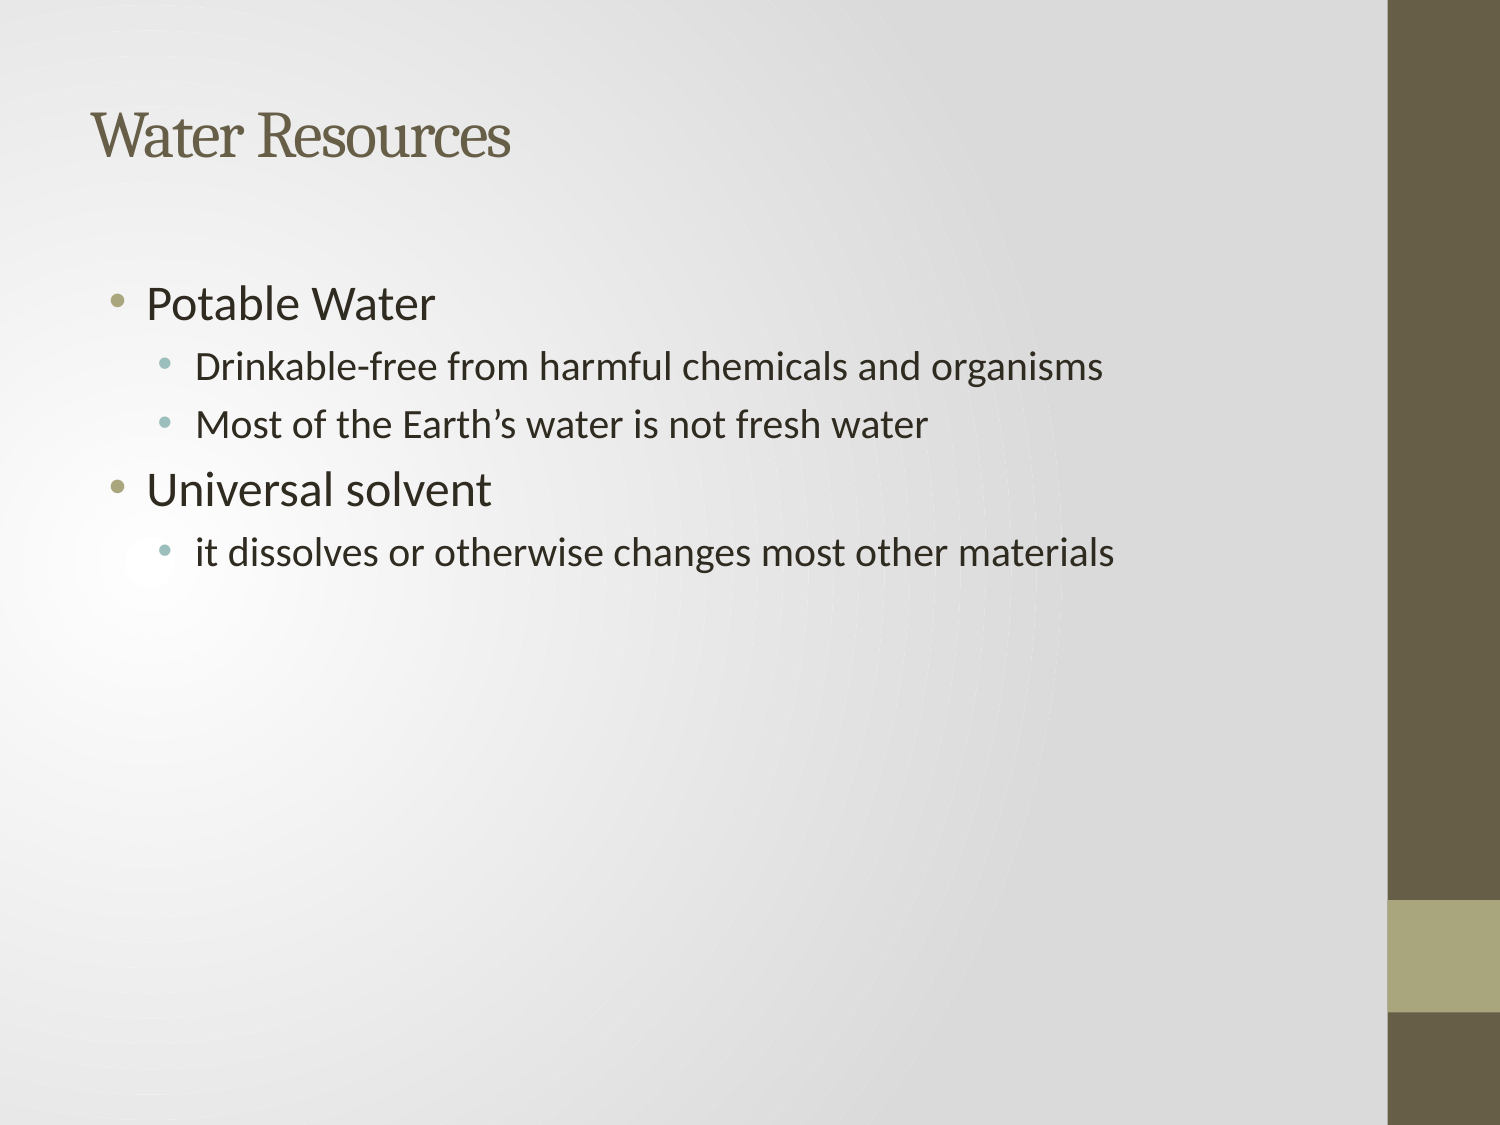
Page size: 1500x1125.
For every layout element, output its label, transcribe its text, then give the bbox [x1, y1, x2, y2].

title Water Resources [75, 37, 1325, 225]
list Potable Water Drinkable-free from harmful chemicals and organisms Most of the Earth’s water is not fresh water Universal solvent it dissolves or otherwise changes most other materials [75, 262, 1325, 1050]
